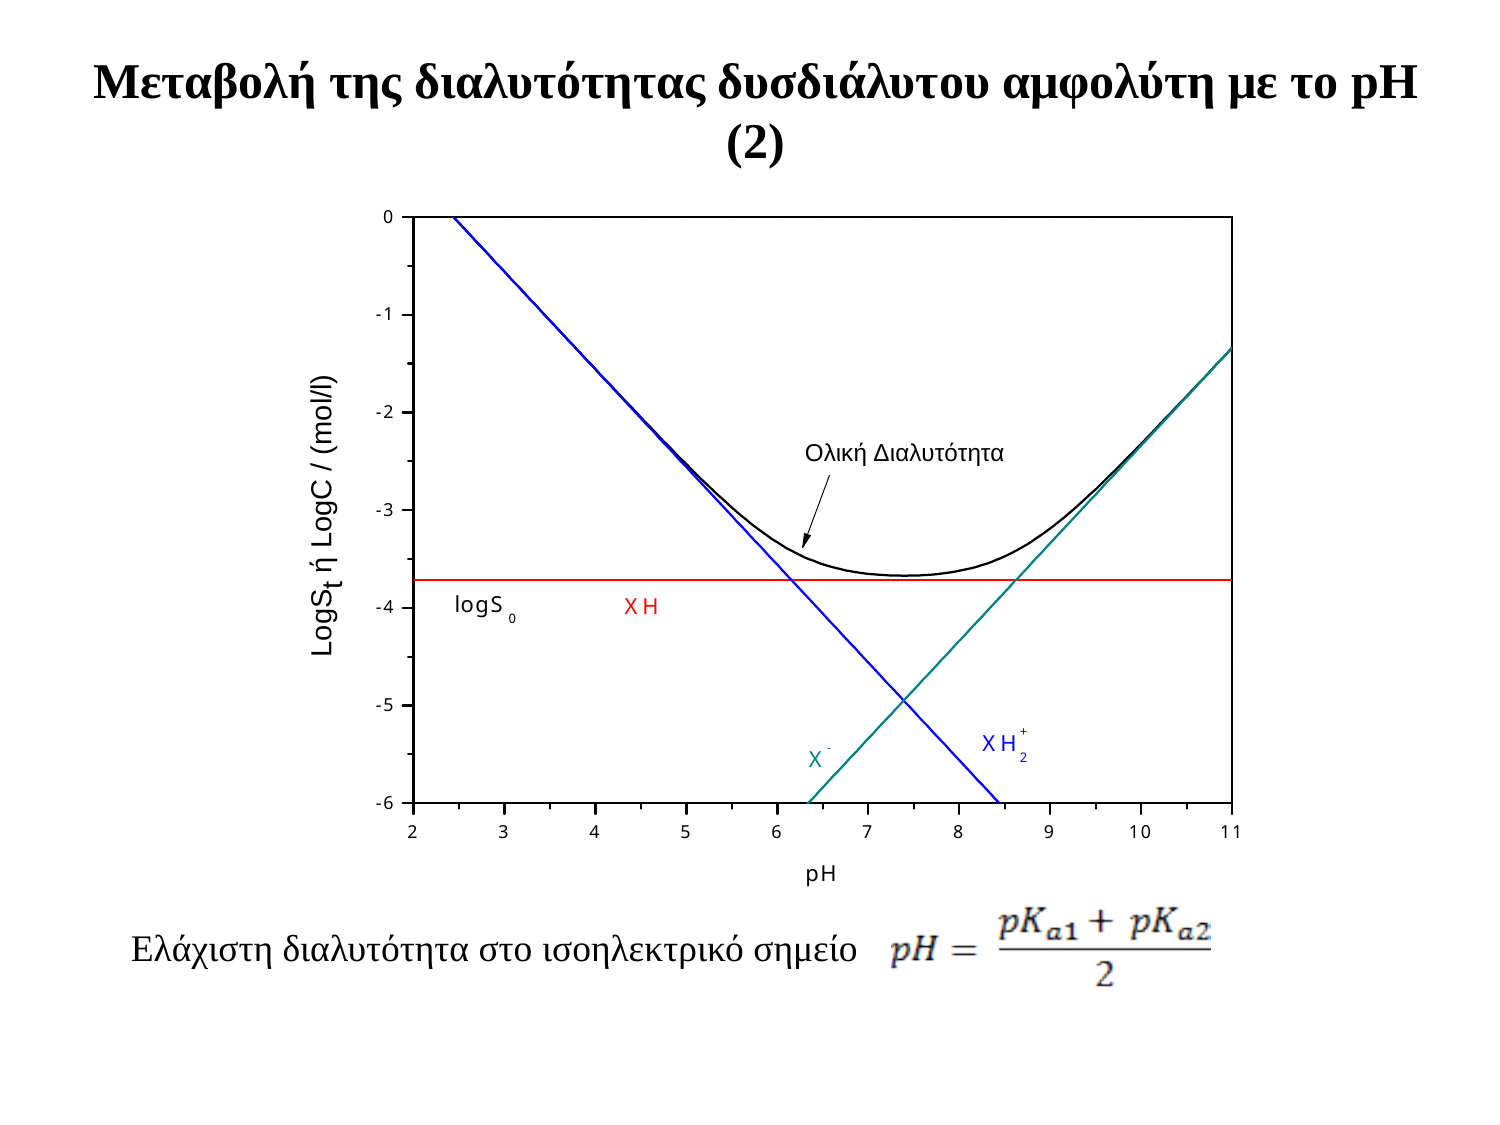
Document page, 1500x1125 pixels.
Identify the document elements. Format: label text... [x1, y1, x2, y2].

title Μεταβολή της διαλυτότητας δυσδιάλυτου αμφολύτη με το pH (2) [52, 130, 1459, 163]
text_box [0, 0, 1500, 75]
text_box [218, 172, 1308, 929]
text_box Ελάχιστη διαλυτότητα στο ισοηλεκτρικό σημείο [116, 916, 883, 977]
picture [891, 904, 1211, 996]
title Μεταβολή της διαλυτότητας δυσδιάλυτου αμφολύτη με το pH (2) [52, 75, 1459, 129]
